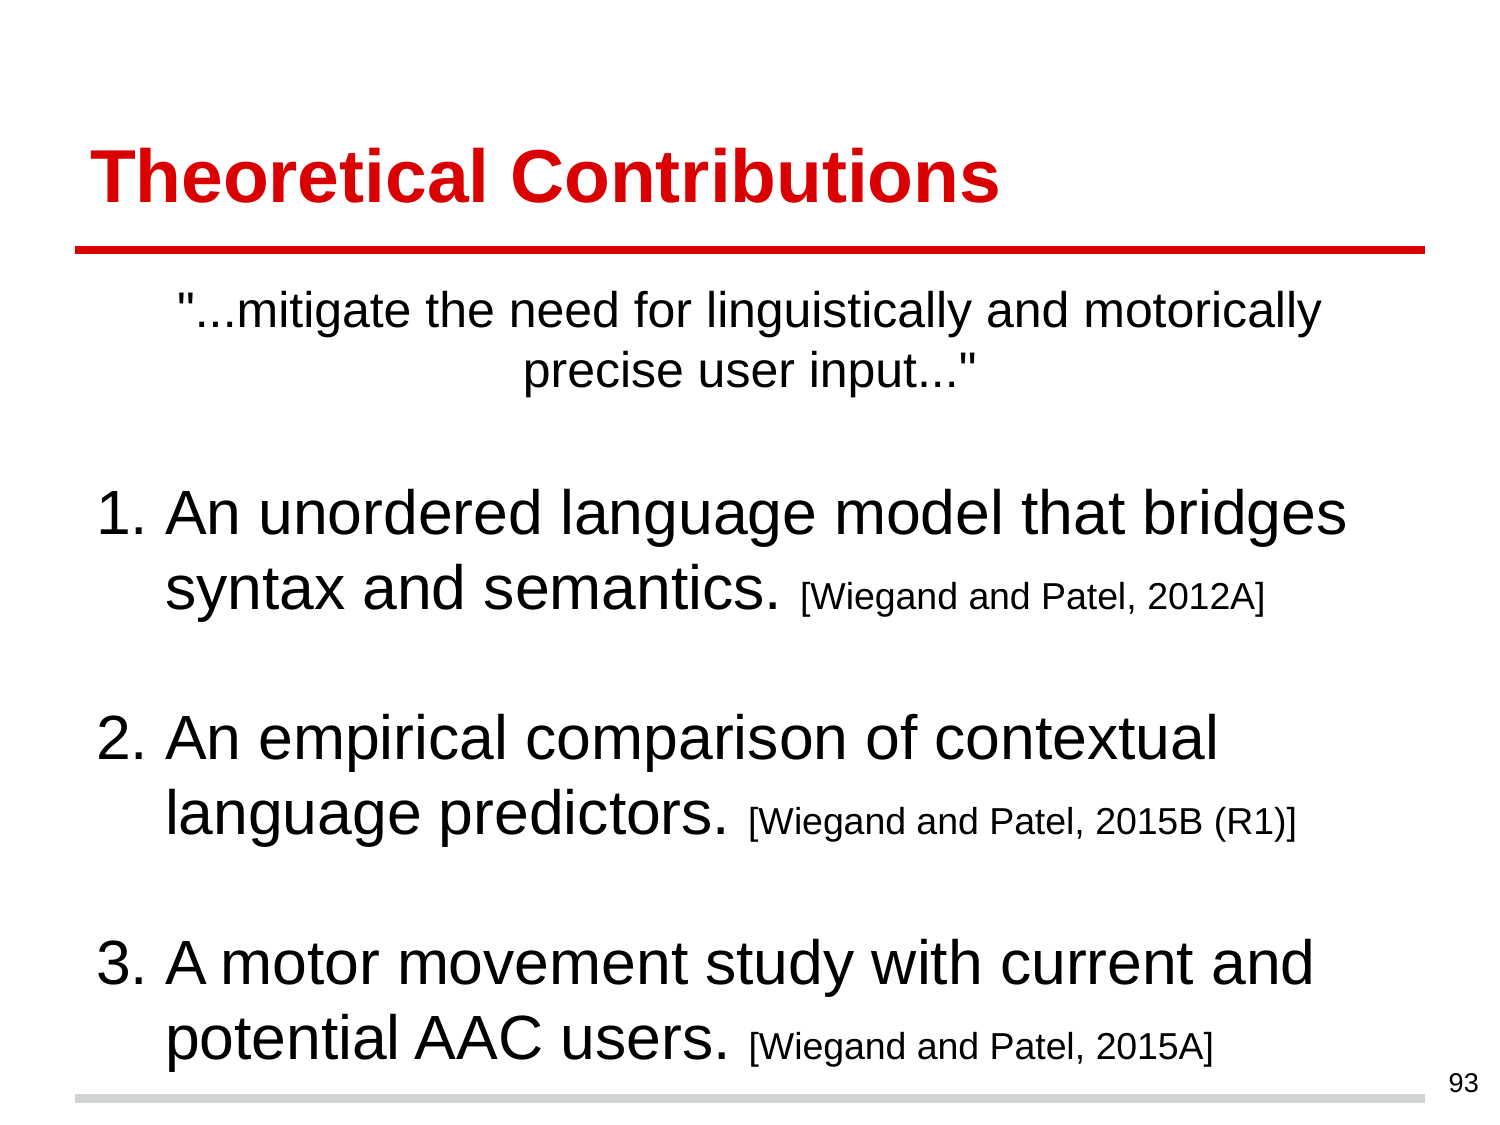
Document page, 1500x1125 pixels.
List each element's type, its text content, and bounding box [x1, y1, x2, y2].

title Theoretical Contributions [75, 45, 1425, 233]
slide_number ‹#› [1403, 1038, 1494, 1125]
list "...mitigate the need for linguistically and motorically precise user input..." An unordered language model that bridges syntax and semantics. [Wiegand and Patel, 2012A] An empirical comparison of contextual language predictors. [Wiegand and Patel, 2015B (R1)] A motor movement study with current and potential AAC users. [Wiegand and Patel, 2015A] [75, 262, 1425, 1078]
